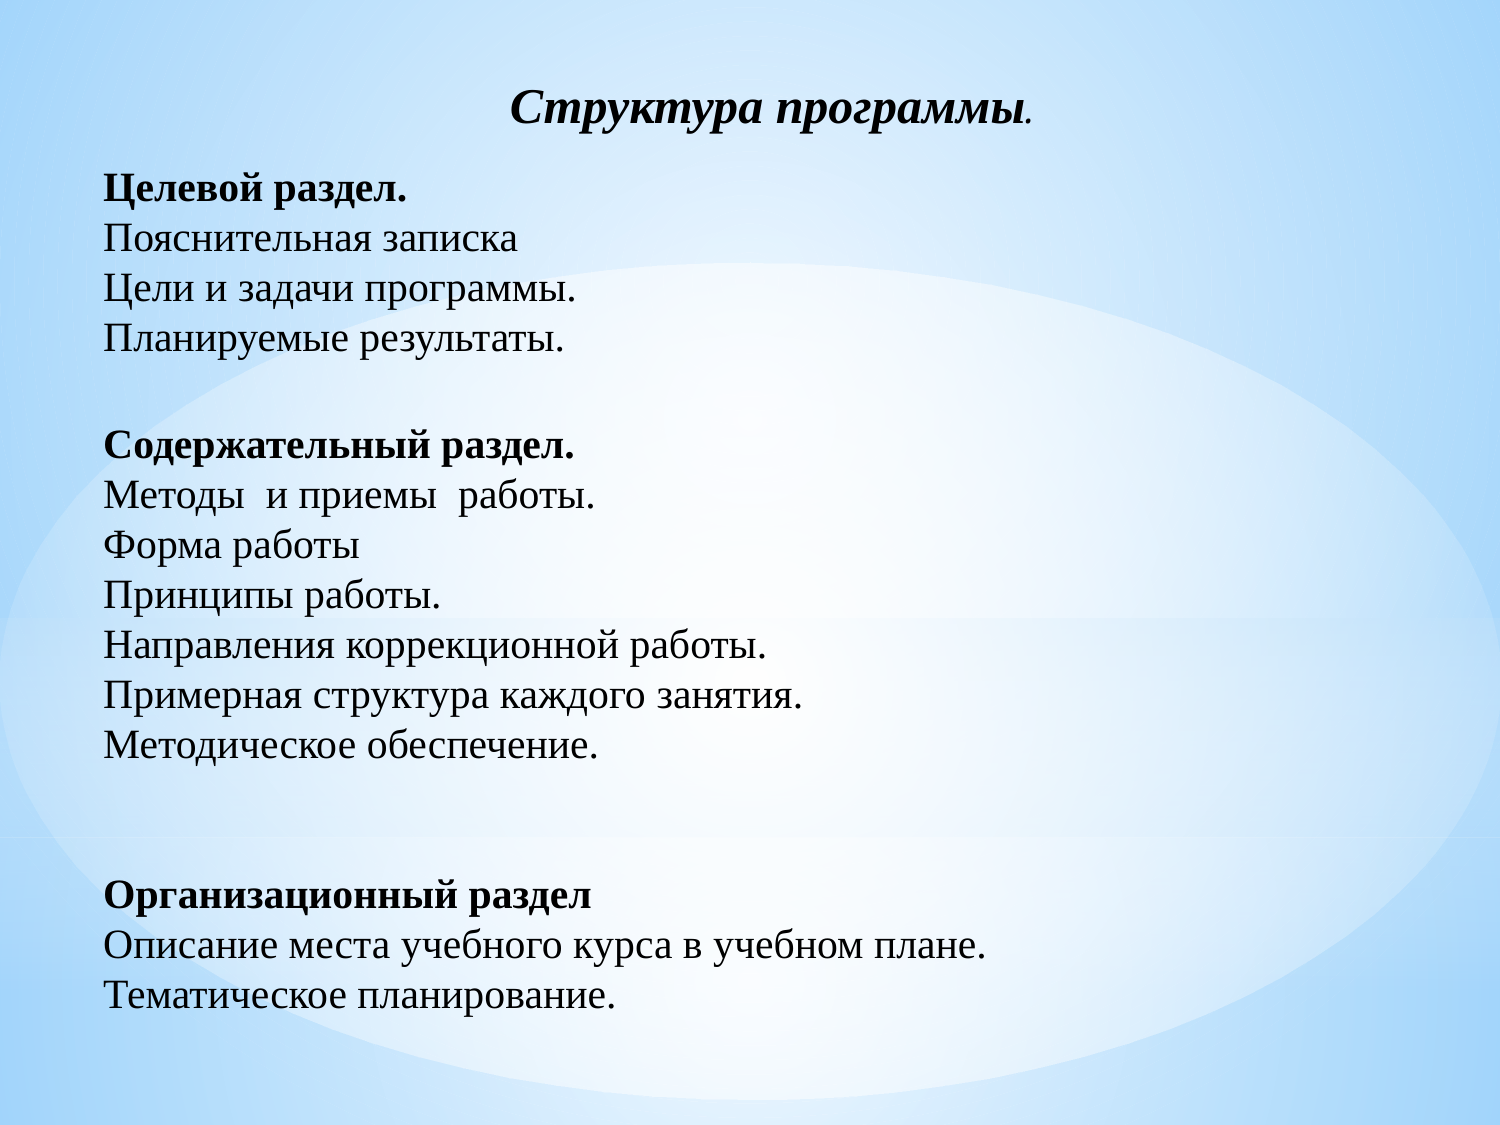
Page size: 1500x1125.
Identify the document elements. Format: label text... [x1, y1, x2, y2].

text_box Целевой раздел. Пояснительная записка Цели и задачи программы. Планируемые результаты. [88, 152, 839, 367]
text_box Организационный раздел Описание места учебного курса в учебном плане. Тематическое планирование. [88, 859, 1022, 1024]
text_box Содержательный раздел. Методы и приемы работы. Форма работы Принципы работы. Направления коррекционной работы. Примерная структура каждого занятия. Методическое обеспечение. [88, 408, 839, 774]
text_box Структура программы. [494, 66, 1050, 142]
